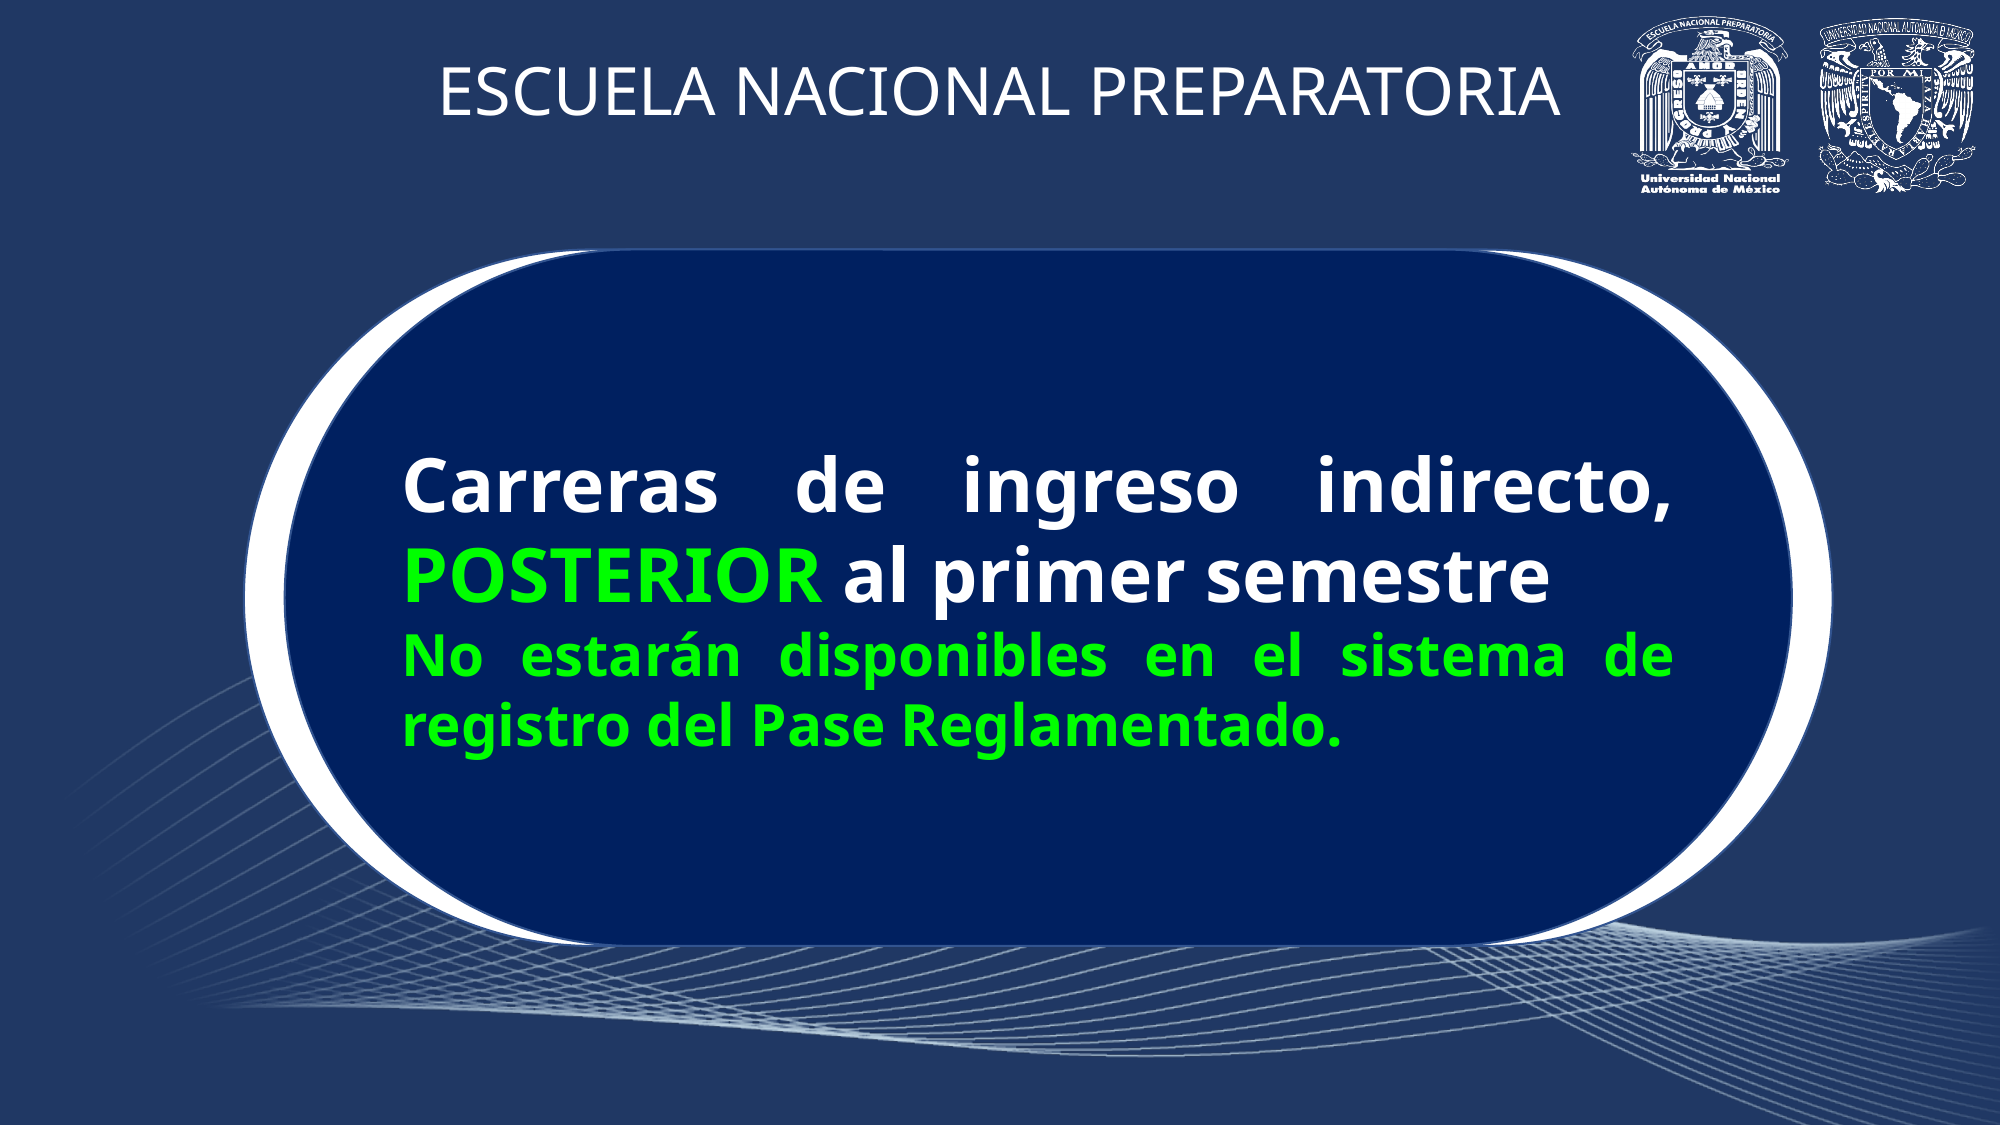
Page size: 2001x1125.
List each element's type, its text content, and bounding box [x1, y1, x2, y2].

picture [1818, 18, 1976, 193]
picture [1631, 16, 1789, 193]
picture [58, 597, 2000, 1125]
text_box ESCUELA NACIONAL PREPARATORIA [396, 41, 1604, 136]
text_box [243, 249, 1833, 946]
